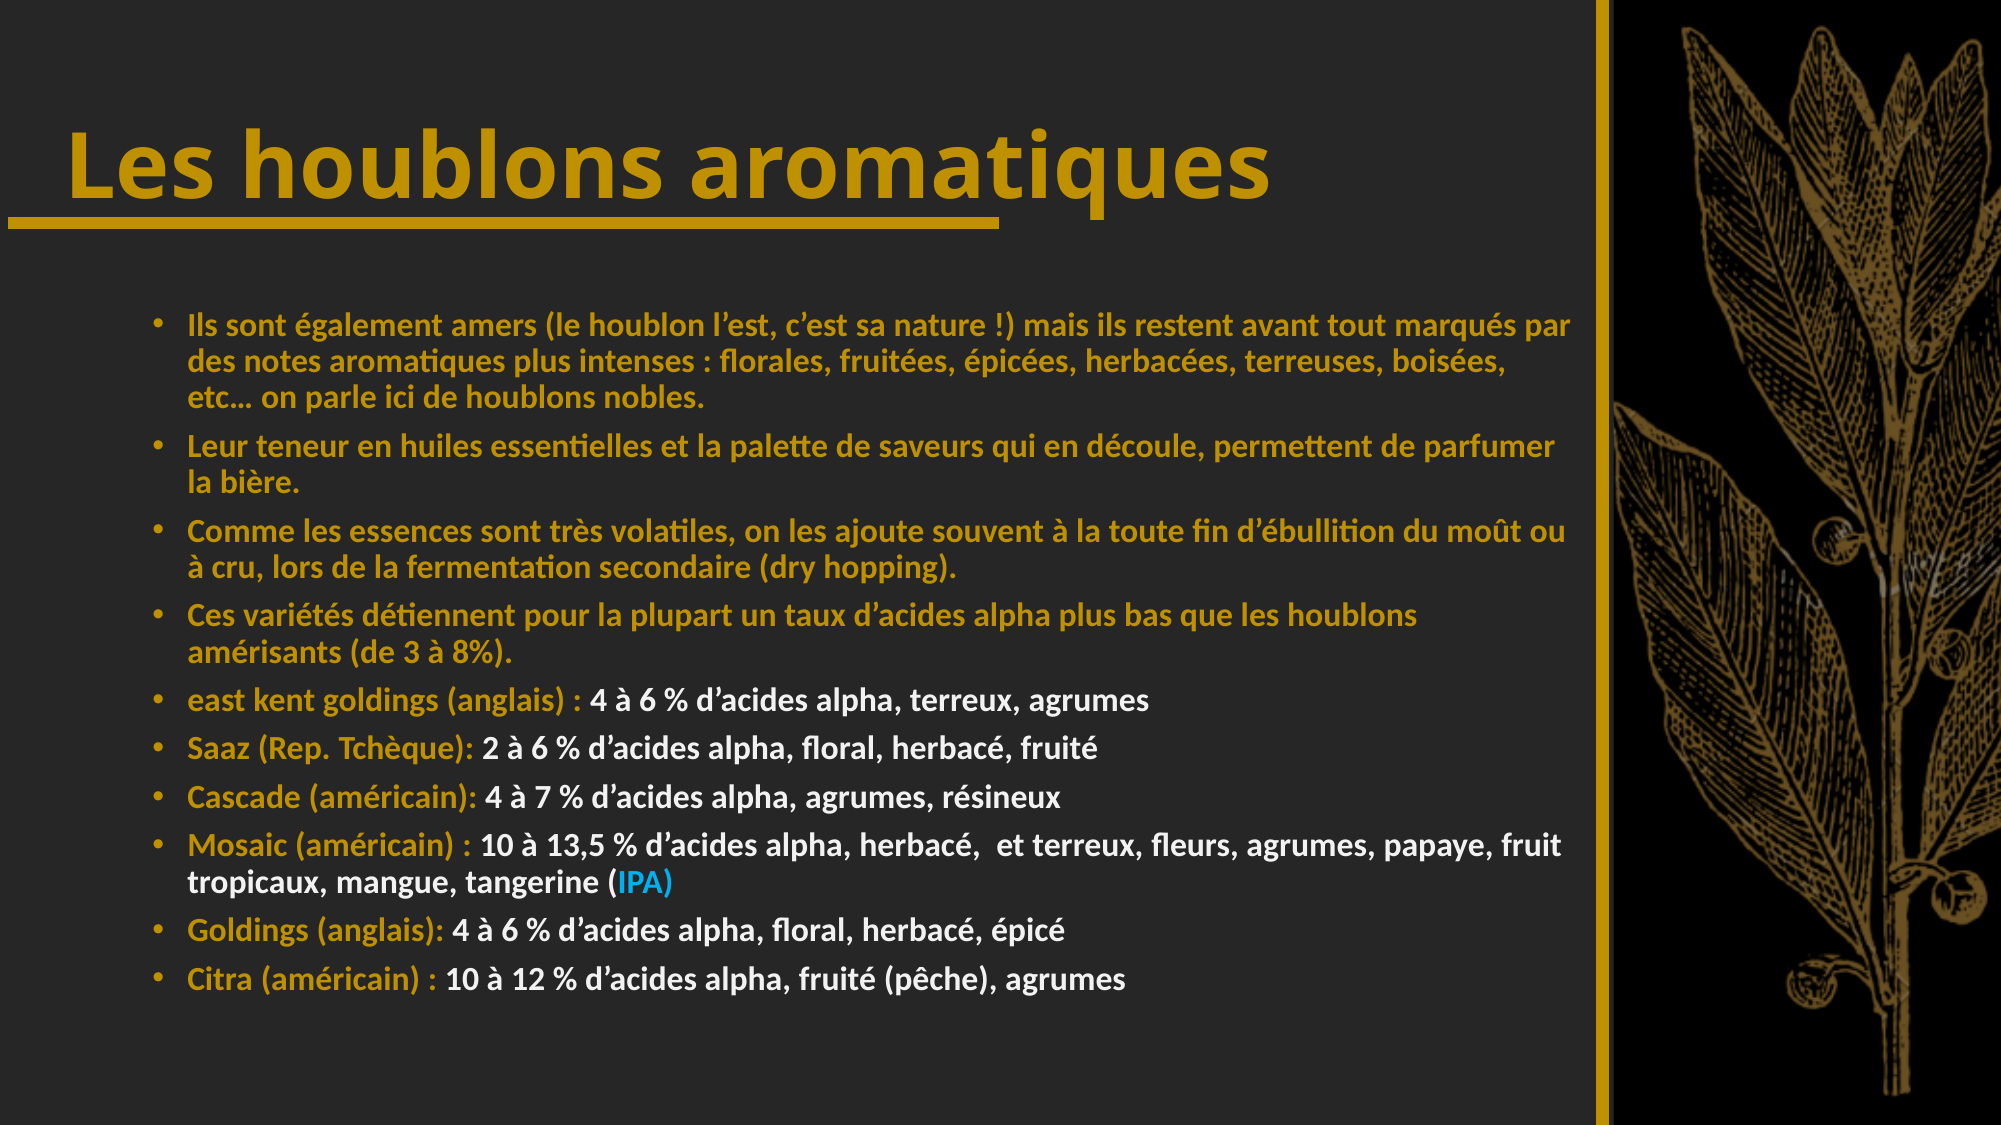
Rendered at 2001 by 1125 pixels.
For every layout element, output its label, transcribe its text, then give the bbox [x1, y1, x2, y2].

text_box Les houblons aromatiques [49, 59, 1596, 278]
picture [1613, 0, 2001, 1125]
list Ils sont également amers (le houblon l’est, c’est sa nature !) mais ils restent avant tout marqués par des notes aromatiques plus intenses : florales, fruitées, épicées, herbacées, terreuses, boisées, etc… on parle ici de houblons nobles. Leur teneur en huiles essentielles et la palette de saveurs qui en découle, permettent de parfumer la bière. Comme les essences sont très volatiles, on les ajoute souvent à la toute fin d’ébullition du moût ou à cru, lors de la fermentation secondaire (dry hopping). Ces variétés détiennent pour la plupart un taux d’acides alpha plus bas que les houblons amérisants (de 3 à 8%). east kent goldings (anglais) : 4 à 6 % d’acides alpha, terreux, agrumes Saaz (Rep. Tchèque): 2 à 6 % d’acides alpha, floral, herbacé, fruité Cascade (américain): 4 à 7 % d’acides alpha, agrumes, résineux Mosaic (américain) : 10 à 13,5 % d’acides alpha, herbacé, et terreux, fleurs, agrumes, papaye, fruit tropicaux, mangue, tangerine (IPA) Goldings (anglais): 4 à 6 % d’acides alpha, floral, herbacé, épicé Citra (américain) : 10 à 12 % d’acides alpha, fruité (pêche), agrumes [137, 299, 1592, 1014]
text_box Les houblons aromatiques [1609, 59, 1613, 278]
